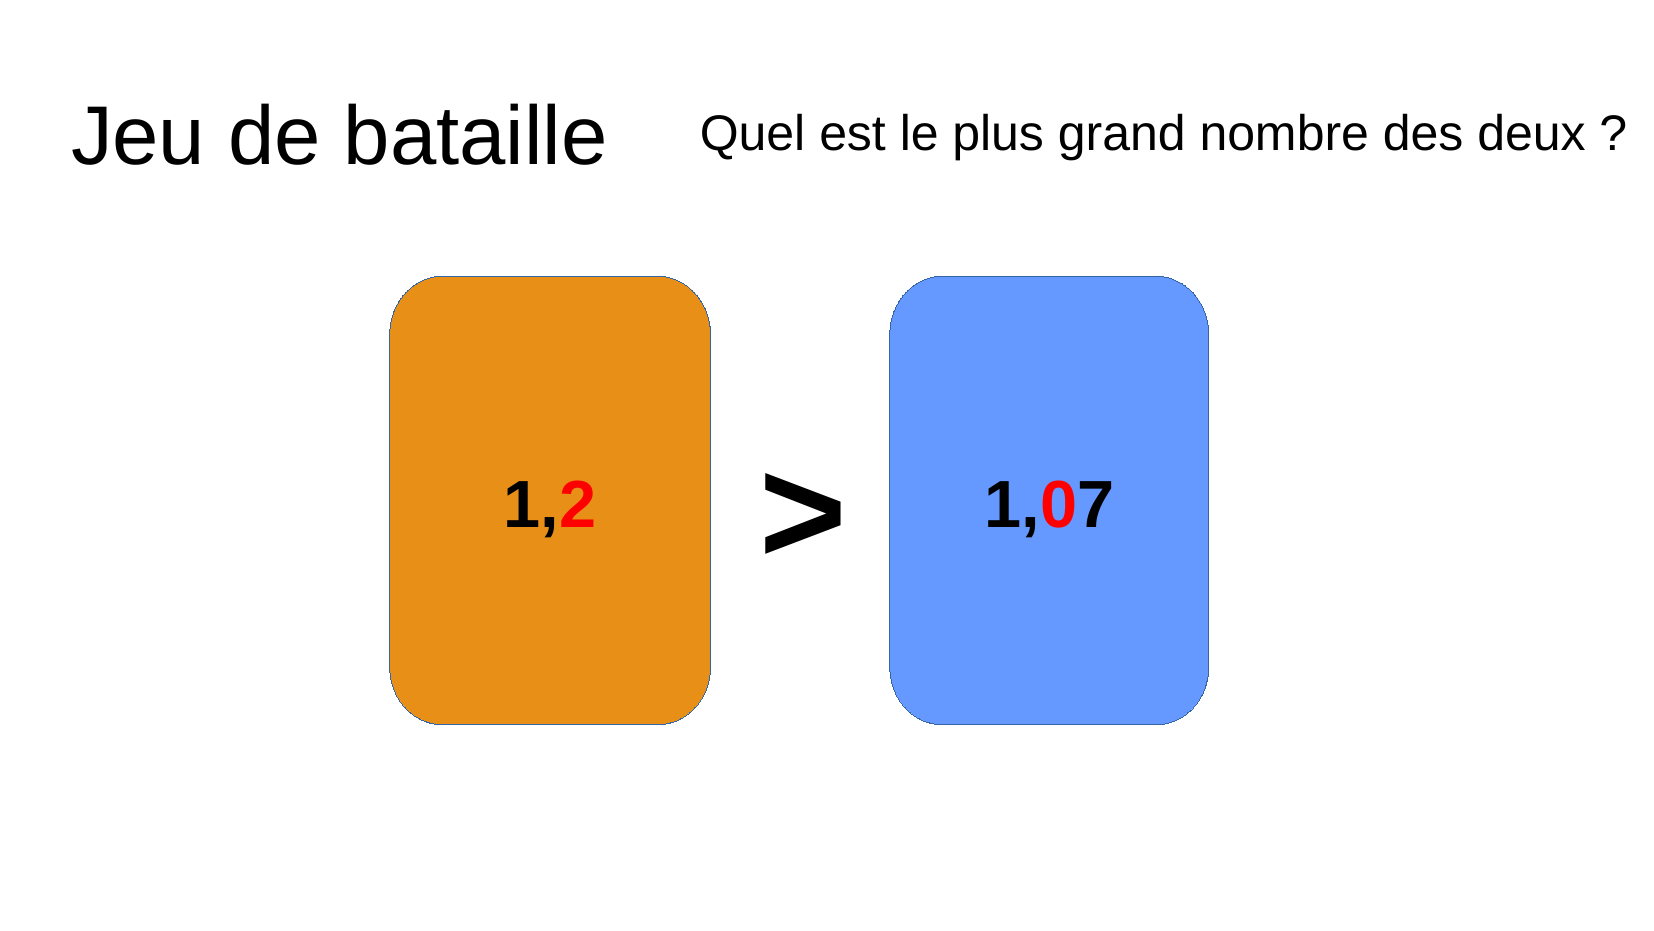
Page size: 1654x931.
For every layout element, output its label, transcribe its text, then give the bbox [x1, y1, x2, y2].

text_box > [732, 406, 874, 589]
text_box Quel est le plus grand nombre des deux ? [685, 93, 1654, 185]
text_box Jeu de bataille [0, 73, 697, 182]
text_box 1,07 [889, 276, 1209, 725]
text_box 1,2 [389, 276, 711, 725]
